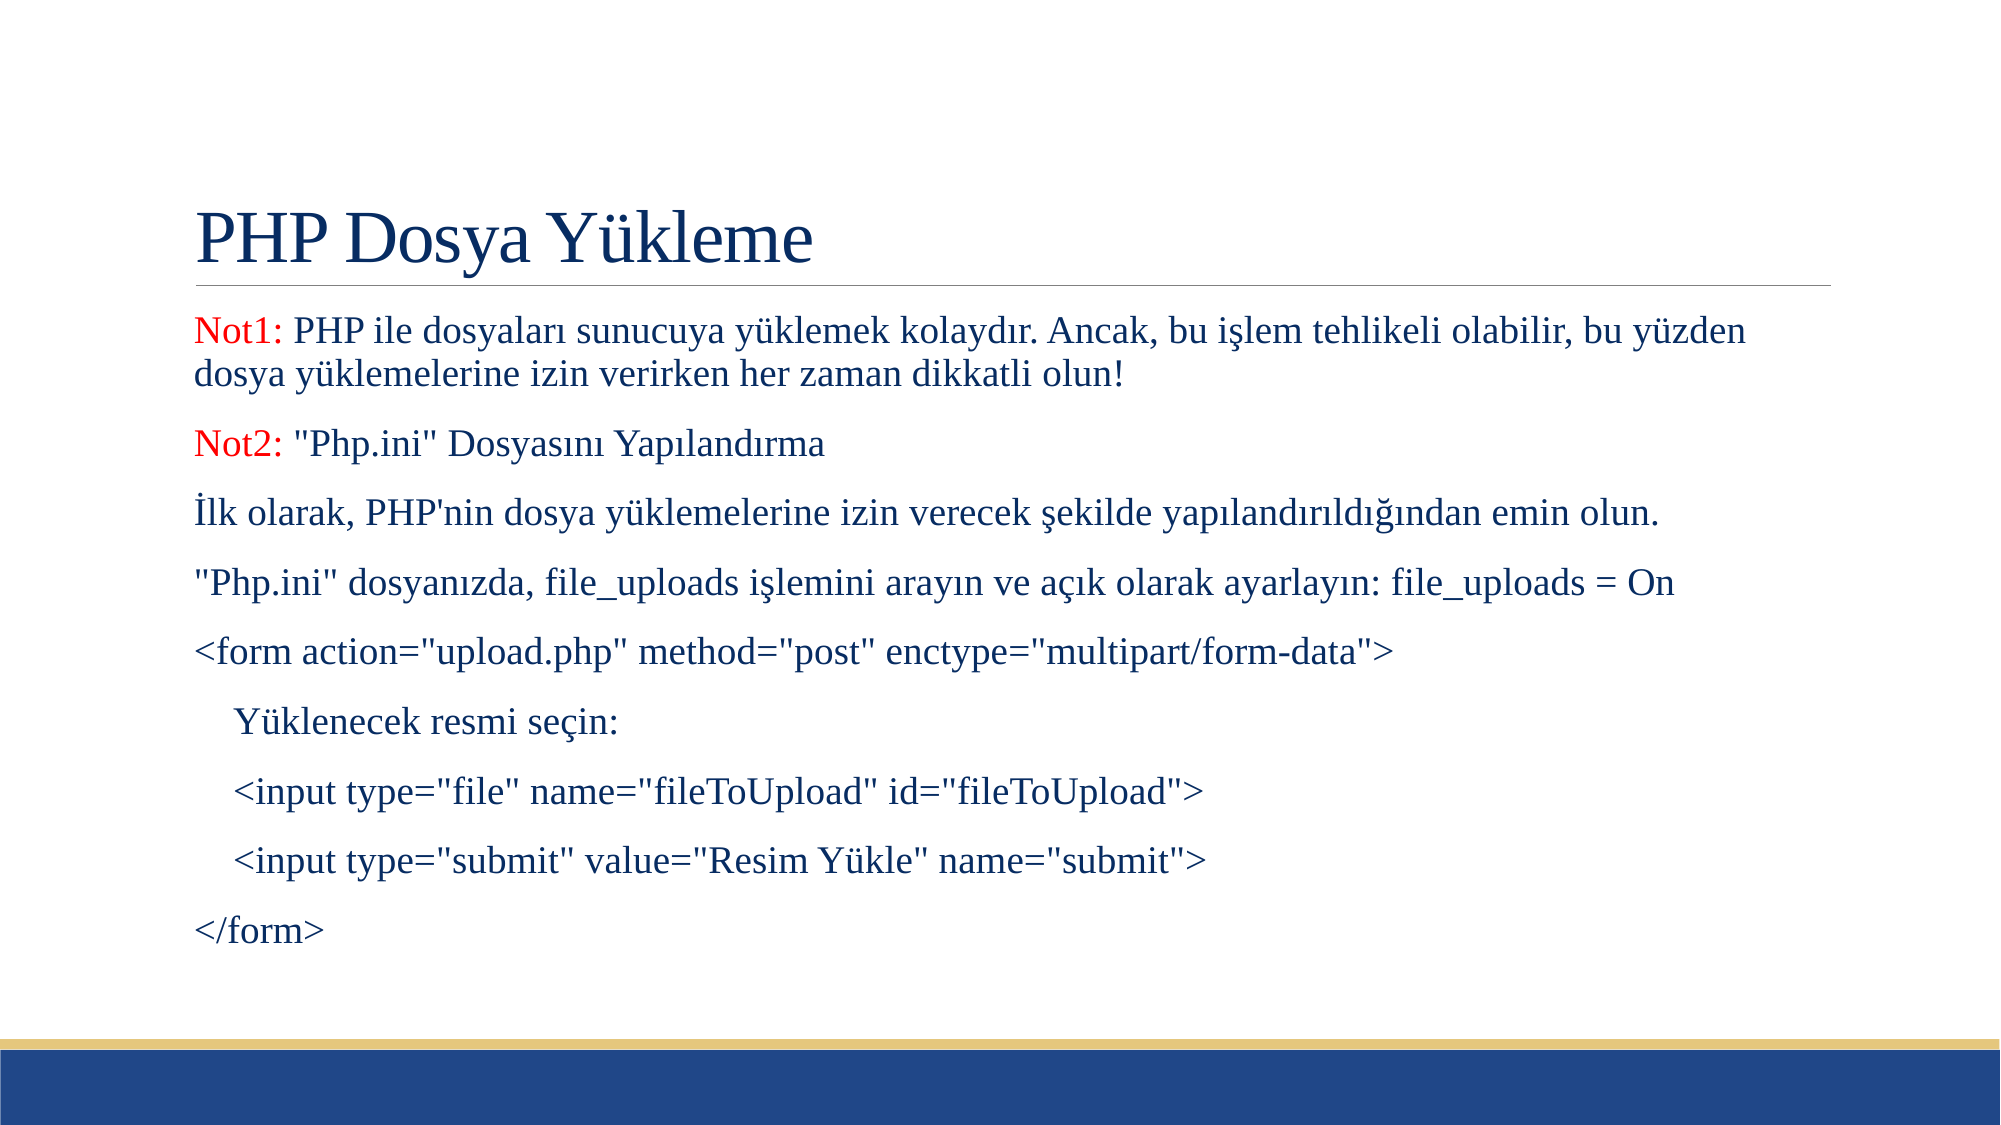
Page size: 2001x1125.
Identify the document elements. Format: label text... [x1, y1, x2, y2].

title PHP Dosya Yükleme [180, 47, 1830, 285]
list Not1: PHP ile dosyaları sunucuya yüklemek kolaydır. Ancak, bu işlem tehlikeli olabilir, bu yüzden dosya yüklemelerine izin verirken her zaman dikkatli olun! Not2: "Php.ini" Dosyasını Yapılandırma İlk olarak, PHP'nin dosya yüklemelerine izin verecek şekilde yapılandırıldığından emin olun. "Php.ini" dosyanızda, file_uploads işlemini arayın ve açık olarak ayarlayın: file_uploads = On <form action="upload.php" method="post" enctype="multipart/form-data"> Yüklenecek resmi seçin: <input type="file" name="fileToUpload" id="fileToUpload"> <input type="submit" value="Resim Yükle" name="submit"> </form> [180, 302, 1830, 963]
